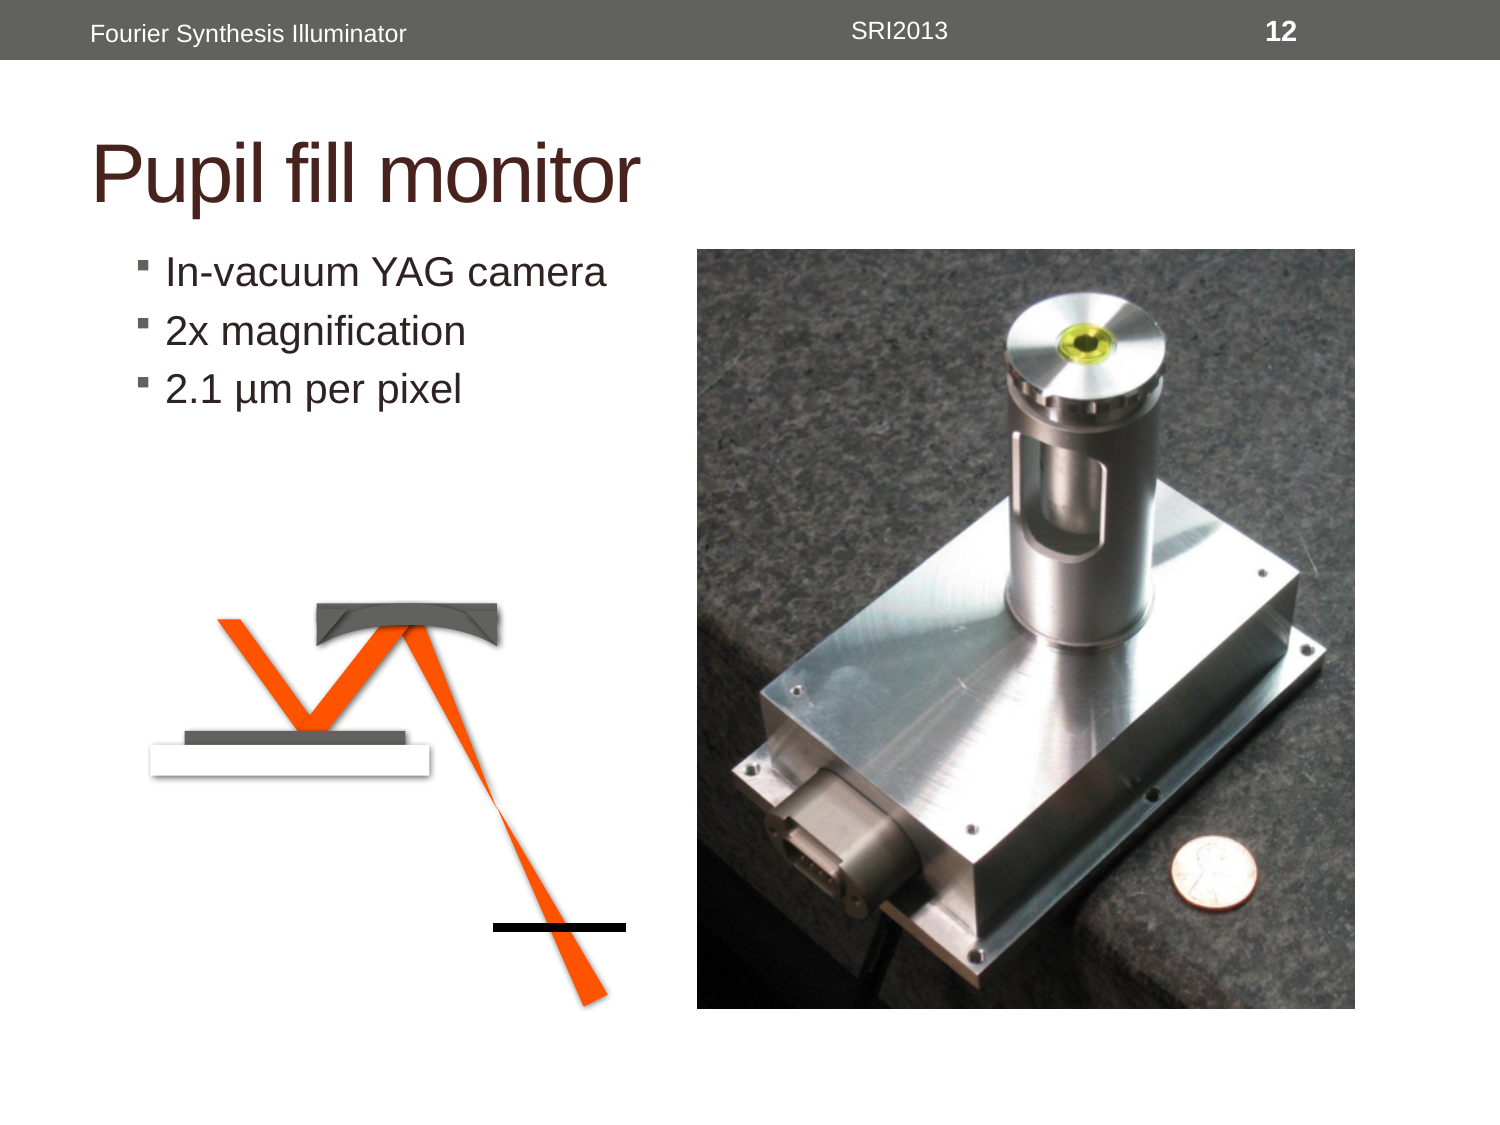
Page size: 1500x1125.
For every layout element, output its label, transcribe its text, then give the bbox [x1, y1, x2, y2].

title Pupil fill monitor [75, 87, 1425, 237]
text_box Fourier Synthesis Illuminator [74, 5, 502, 60]
slide_number 12 [1250, 3, 1425, 57]
list In-vacuum YAG camera 2x magnification 2.1 µm per pixel [75, 237, 1425, 1009]
picture [697, 249, 1355, 1009]
footer SRI2013 [562, 3, 1238, 57]
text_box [150, 599, 560, 1013]
